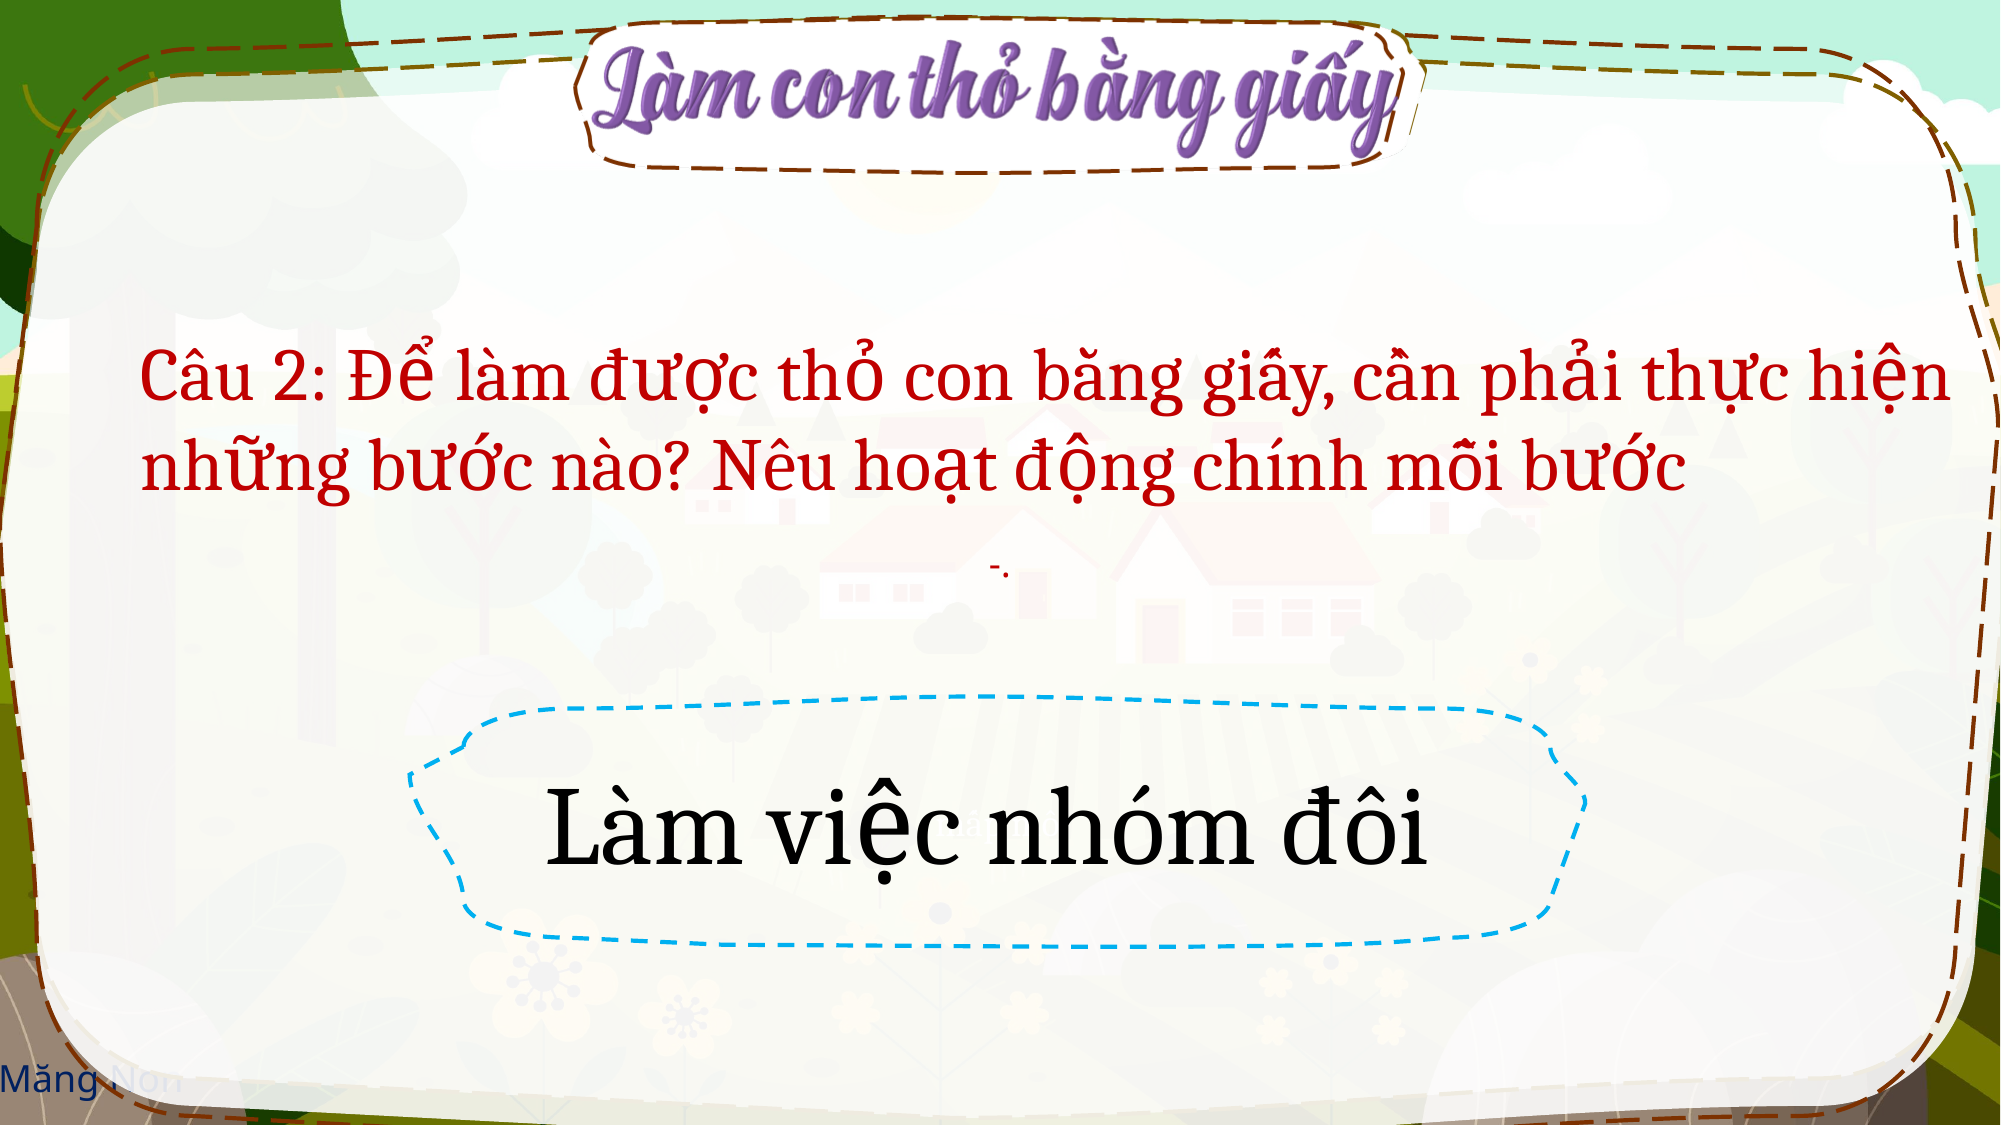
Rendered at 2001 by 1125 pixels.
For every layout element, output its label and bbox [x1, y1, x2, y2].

text_box [0, 16, 2000, 1125]
picture [0, 0, 2001, 1125]
text_box [409, 696, 1586, 947]
